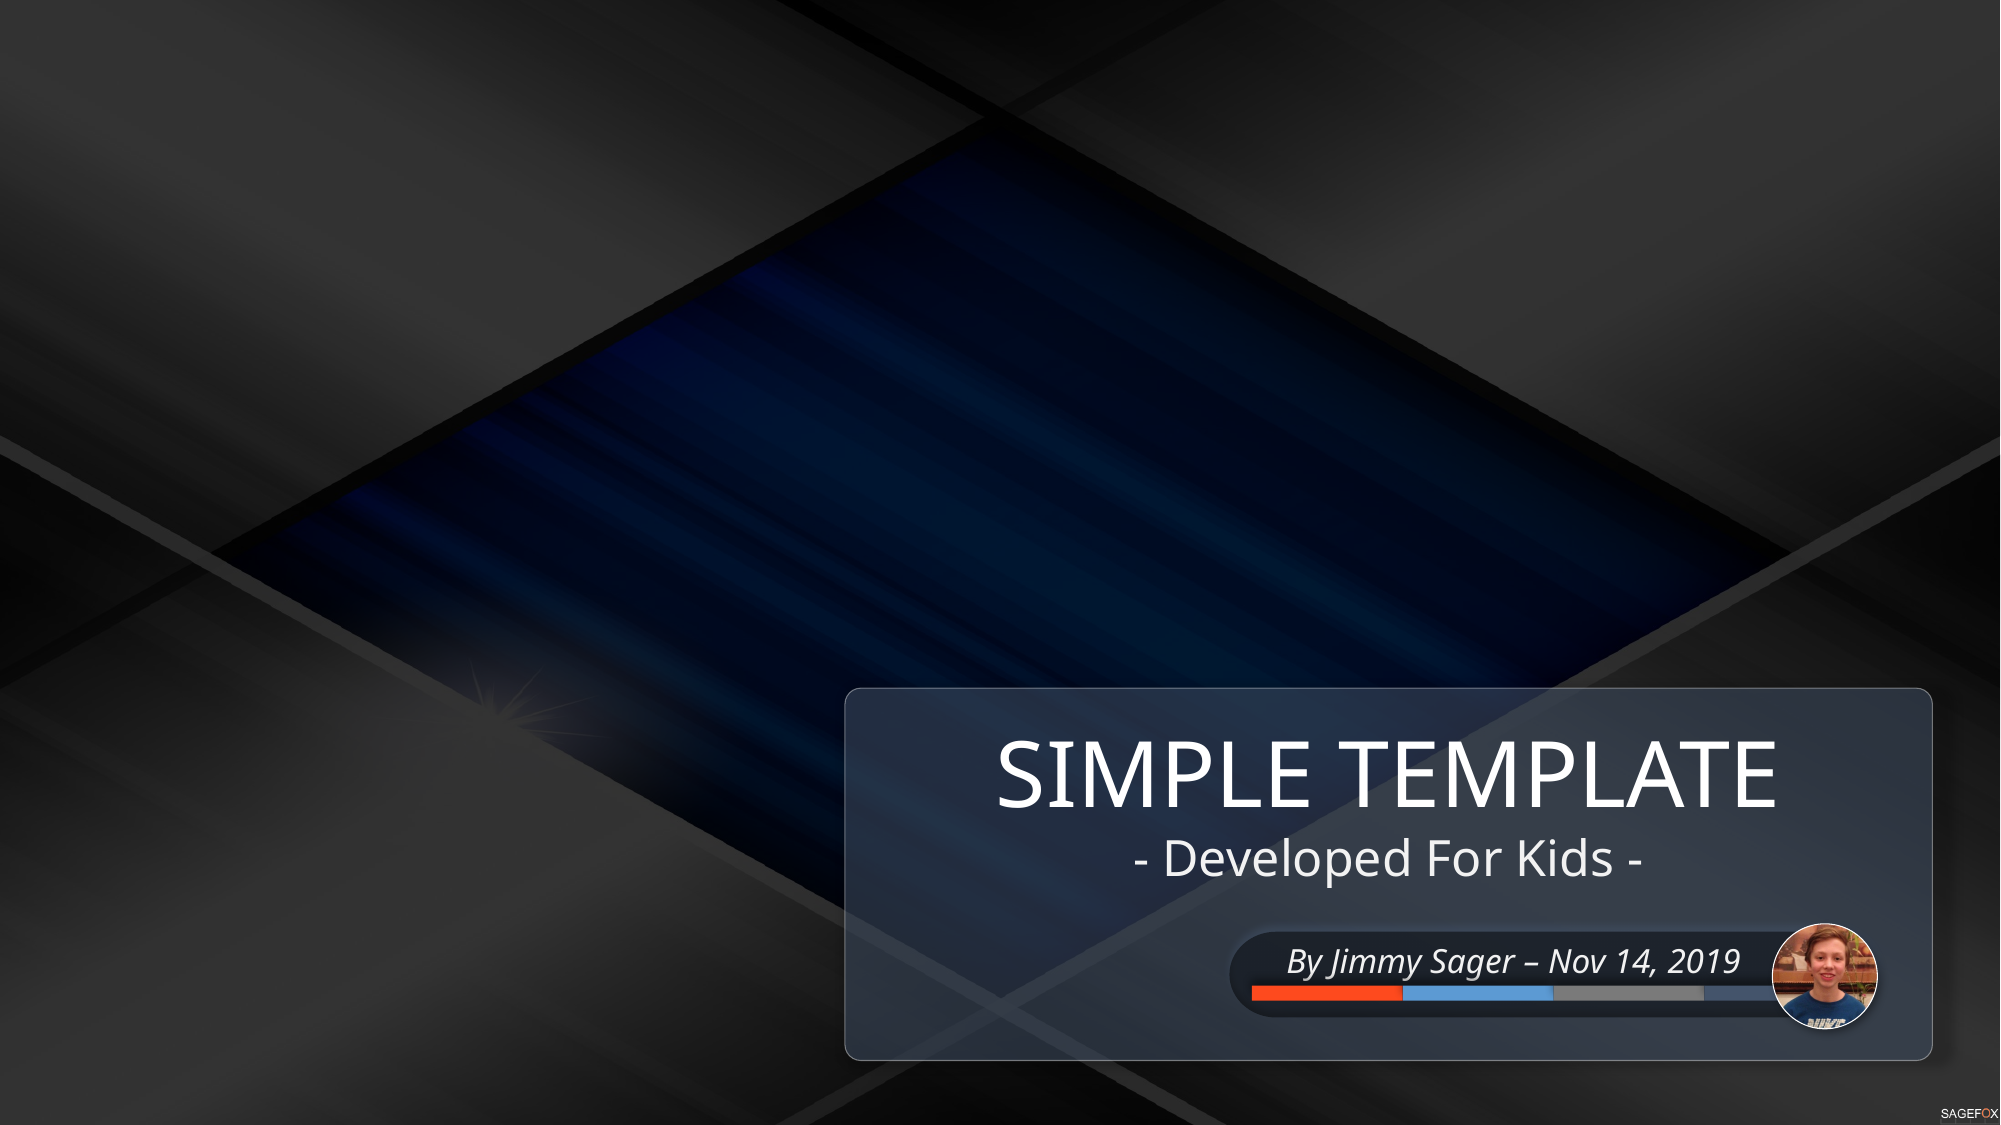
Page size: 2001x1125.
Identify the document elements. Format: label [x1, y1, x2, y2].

text_box [844, 688, 1933, 1061]
picture [0, 0, 2001, 1125]
text_box [1229, 923, 1878, 1029]
